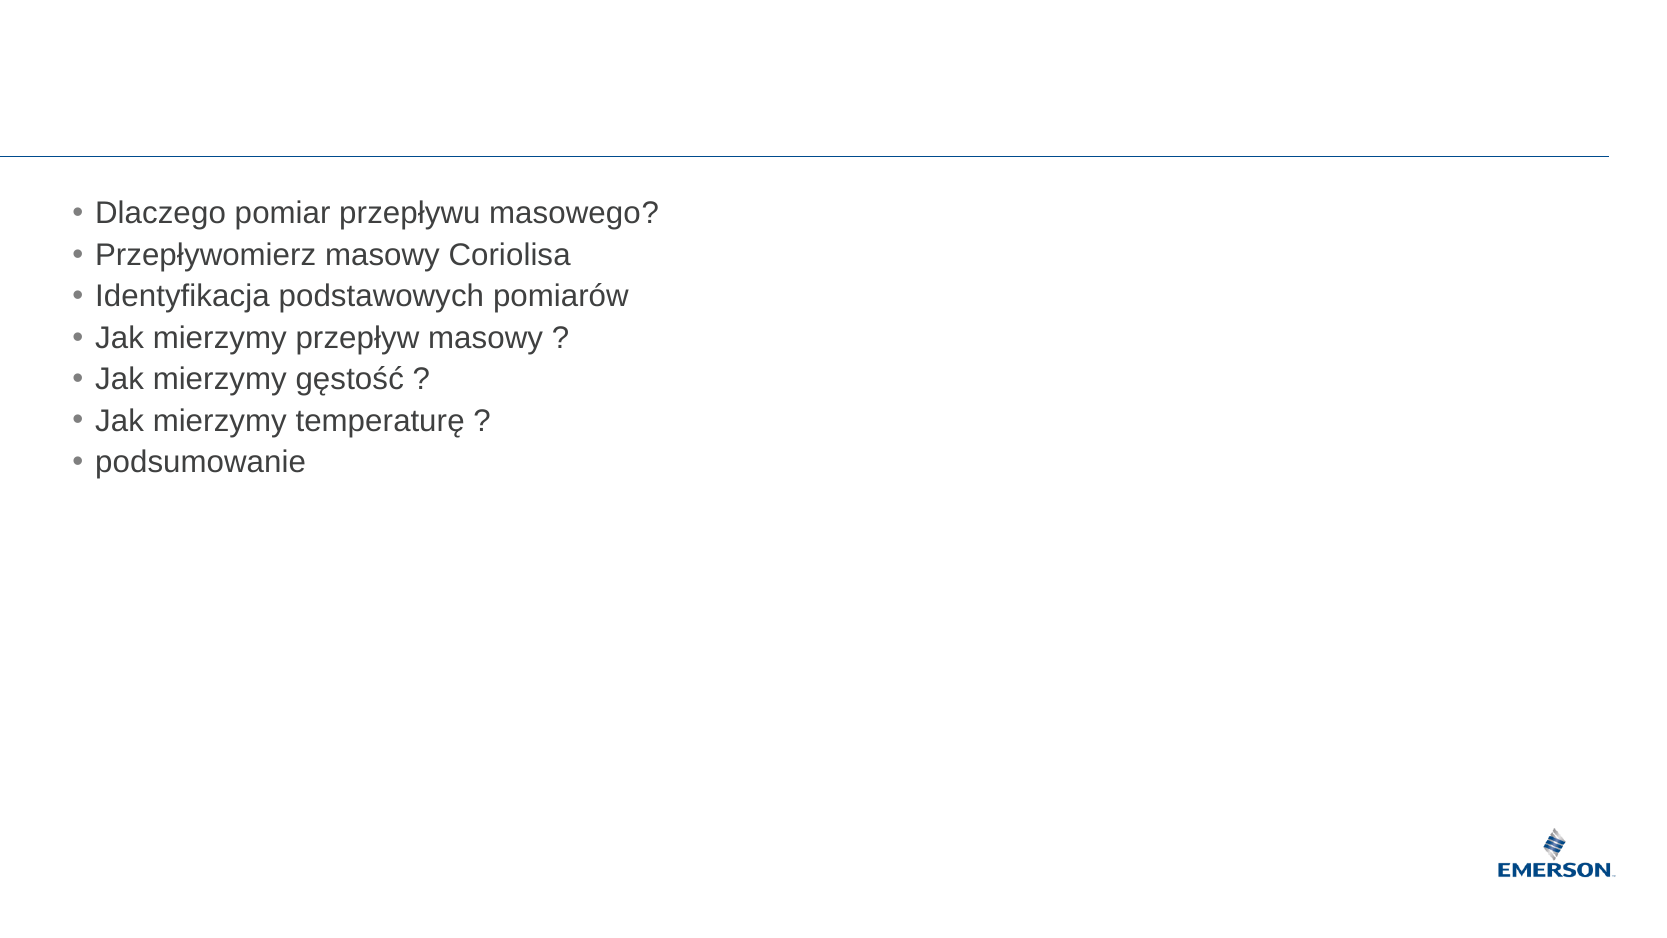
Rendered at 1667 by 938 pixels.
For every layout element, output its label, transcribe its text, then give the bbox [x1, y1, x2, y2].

picture [1492, 822, 1619, 882]
list Dlaczego pomiar przepływu masowego? Przepływomierz masowy Coriolisa Identyfikacja podstawowych pomiarów Jak mierzymy przepływ masowy ? Jak mierzymy gęstość ? Jak mierzymy temperaturę ? podsumowanie [57, 182, 1610, 823]
